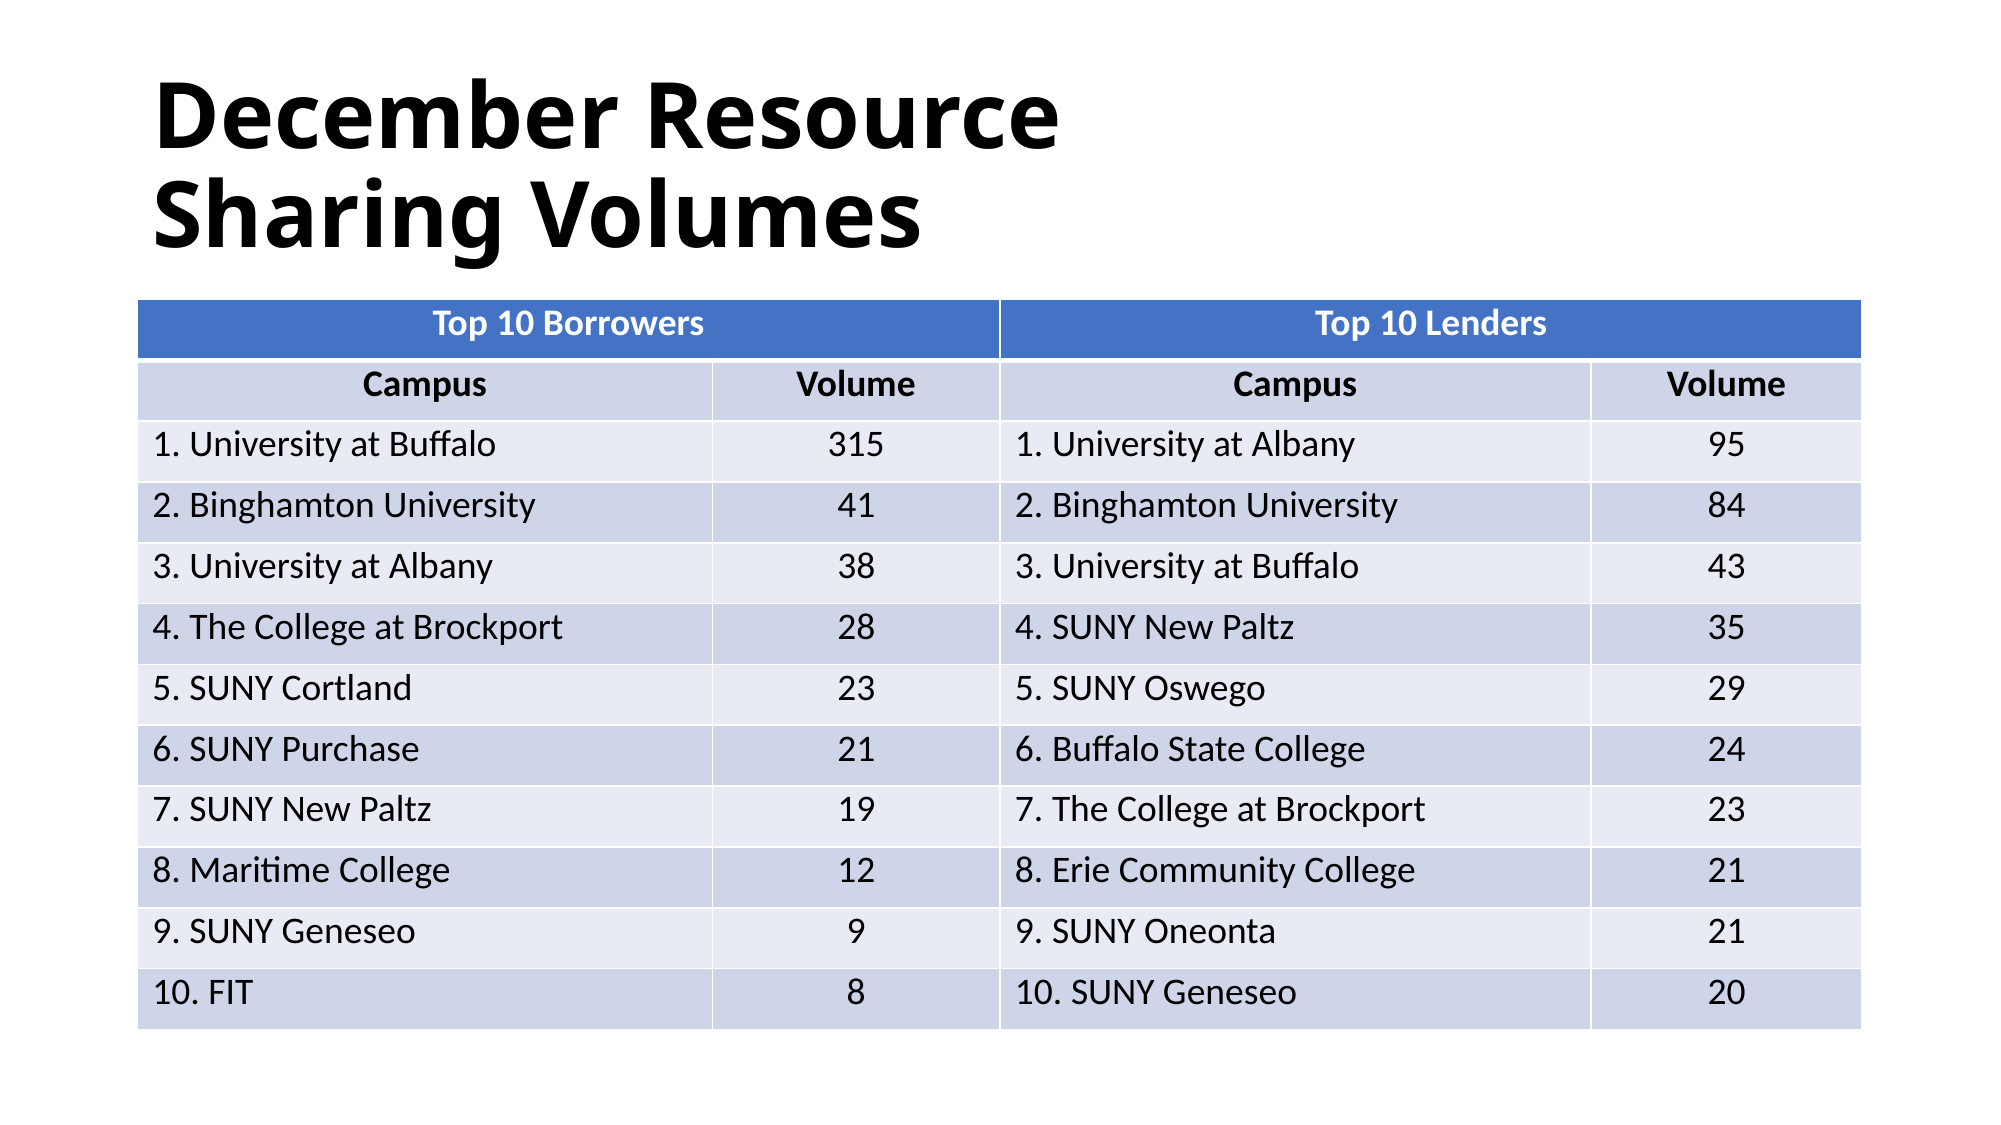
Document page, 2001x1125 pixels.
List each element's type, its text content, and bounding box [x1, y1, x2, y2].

table_cell Campus [138, 363, 712, 420]
table_cell 9 [713, 909, 999, 968]
table_cell 38 [713, 544, 999, 603]
table_cell 1. University at Buffalo [138, 422, 712, 481]
table_cell 41 [713, 483, 999, 542]
table_cell 9. SUNY Geneseo [138, 909, 712, 968]
table_cell 5. SUNY Cortland [138, 665, 712, 724]
table_cell Volume [713, 363, 999, 420]
table_cell 12 [713, 848, 999, 907]
title December Resource Sharing Volumes [137, 59, 1863, 278]
table_cell 84 [1592, 483, 1861, 542]
table_cell Campus [1001, 363, 1590, 420]
table_cell 23 [1592, 787, 1861, 846]
table_cell 2. Binghamton University [1001, 483, 1590, 542]
table_cell 10. FIT [138, 969, 712, 1029]
table_cell 8 [713, 969, 999, 1029]
table_cell 29 [1592, 665, 1861, 724]
table_cell 24 [1592, 726, 1861, 785]
table_cell 10. SUNY Geneseo [1001, 969, 1590, 1029]
table_cell 5. SUNY Oswego [1001, 665, 1590, 724]
table_cell 95 [1592, 422, 1861, 481]
table_cell 7. SUNY New Paltz [138, 787, 712, 846]
table_header Top 10 Lenders [1001, 300, 1861, 358]
table_cell 9. SUNY Oneonta [1001, 909, 1590, 968]
table_cell 3. University at Albany [138, 544, 712, 603]
table_cell 20 [1592, 969, 1861, 1029]
table_cell 8. Maritime College [138, 848, 712, 907]
table_cell 6. SUNY Purchase [138, 726, 712, 785]
table_cell 7. The College at Brockport [1001, 787, 1590, 846]
table_cell 3. University at Buffalo [1001, 544, 1590, 603]
table_cell 43 [1592, 544, 1861, 603]
table_cell 21 [713, 726, 999, 785]
table_cell 23 [713, 665, 999, 724]
table_cell 1. University at Albany [1001, 422, 1590, 481]
table_cell 21 [1592, 909, 1861, 968]
table_cell 6. Buffalo State College [1001, 726, 1590, 785]
table_cell 19 [713, 787, 999, 846]
table_cell 8. Erie Community College [1001, 848, 1590, 907]
table_cell 21 [1592, 848, 1861, 907]
table_cell 2. Binghamton University [138, 483, 712, 542]
table_cell 315 [713, 422, 999, 481]
table_cell 4. SUNY New Paltz [1001, 604, 1590, 664]
table_cell 28 [713, 604, 999, 664]
table_header Top 10 Borrowers [138, 300, 999, 358]
table_cell Volume [1592, 363, 1861, 420]
table_cell 4. The College at Brockport [138, 604, 712, 664]
table_cell 35 [1592, 604, 1861, 664]
